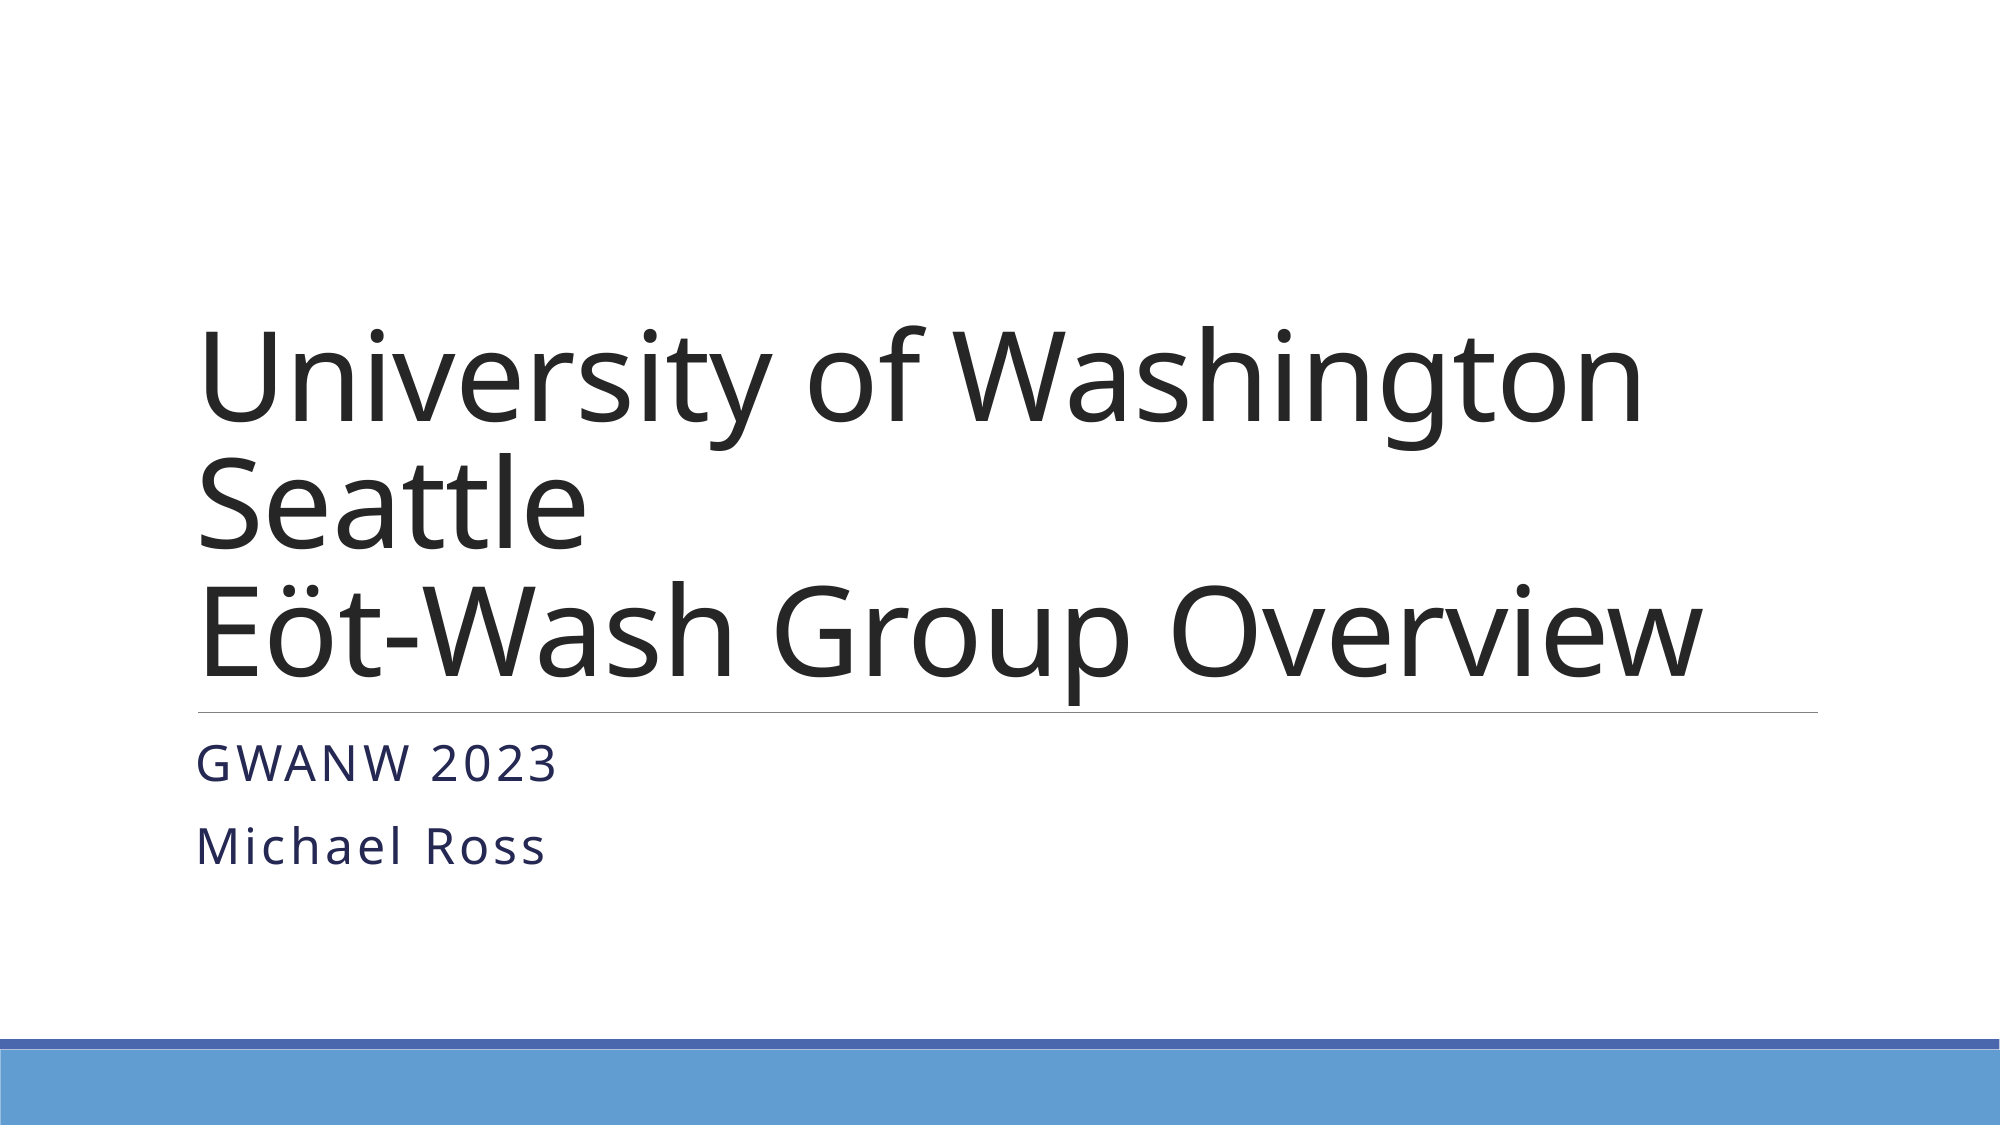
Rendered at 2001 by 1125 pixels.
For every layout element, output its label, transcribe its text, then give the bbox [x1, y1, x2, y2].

subtitle GWANW 2023 Michael Ross [180, 730, 1831, 1001]
title University of Washington Seattle Eöt-Wash Group Overview [180, 124, 1830, 710]
